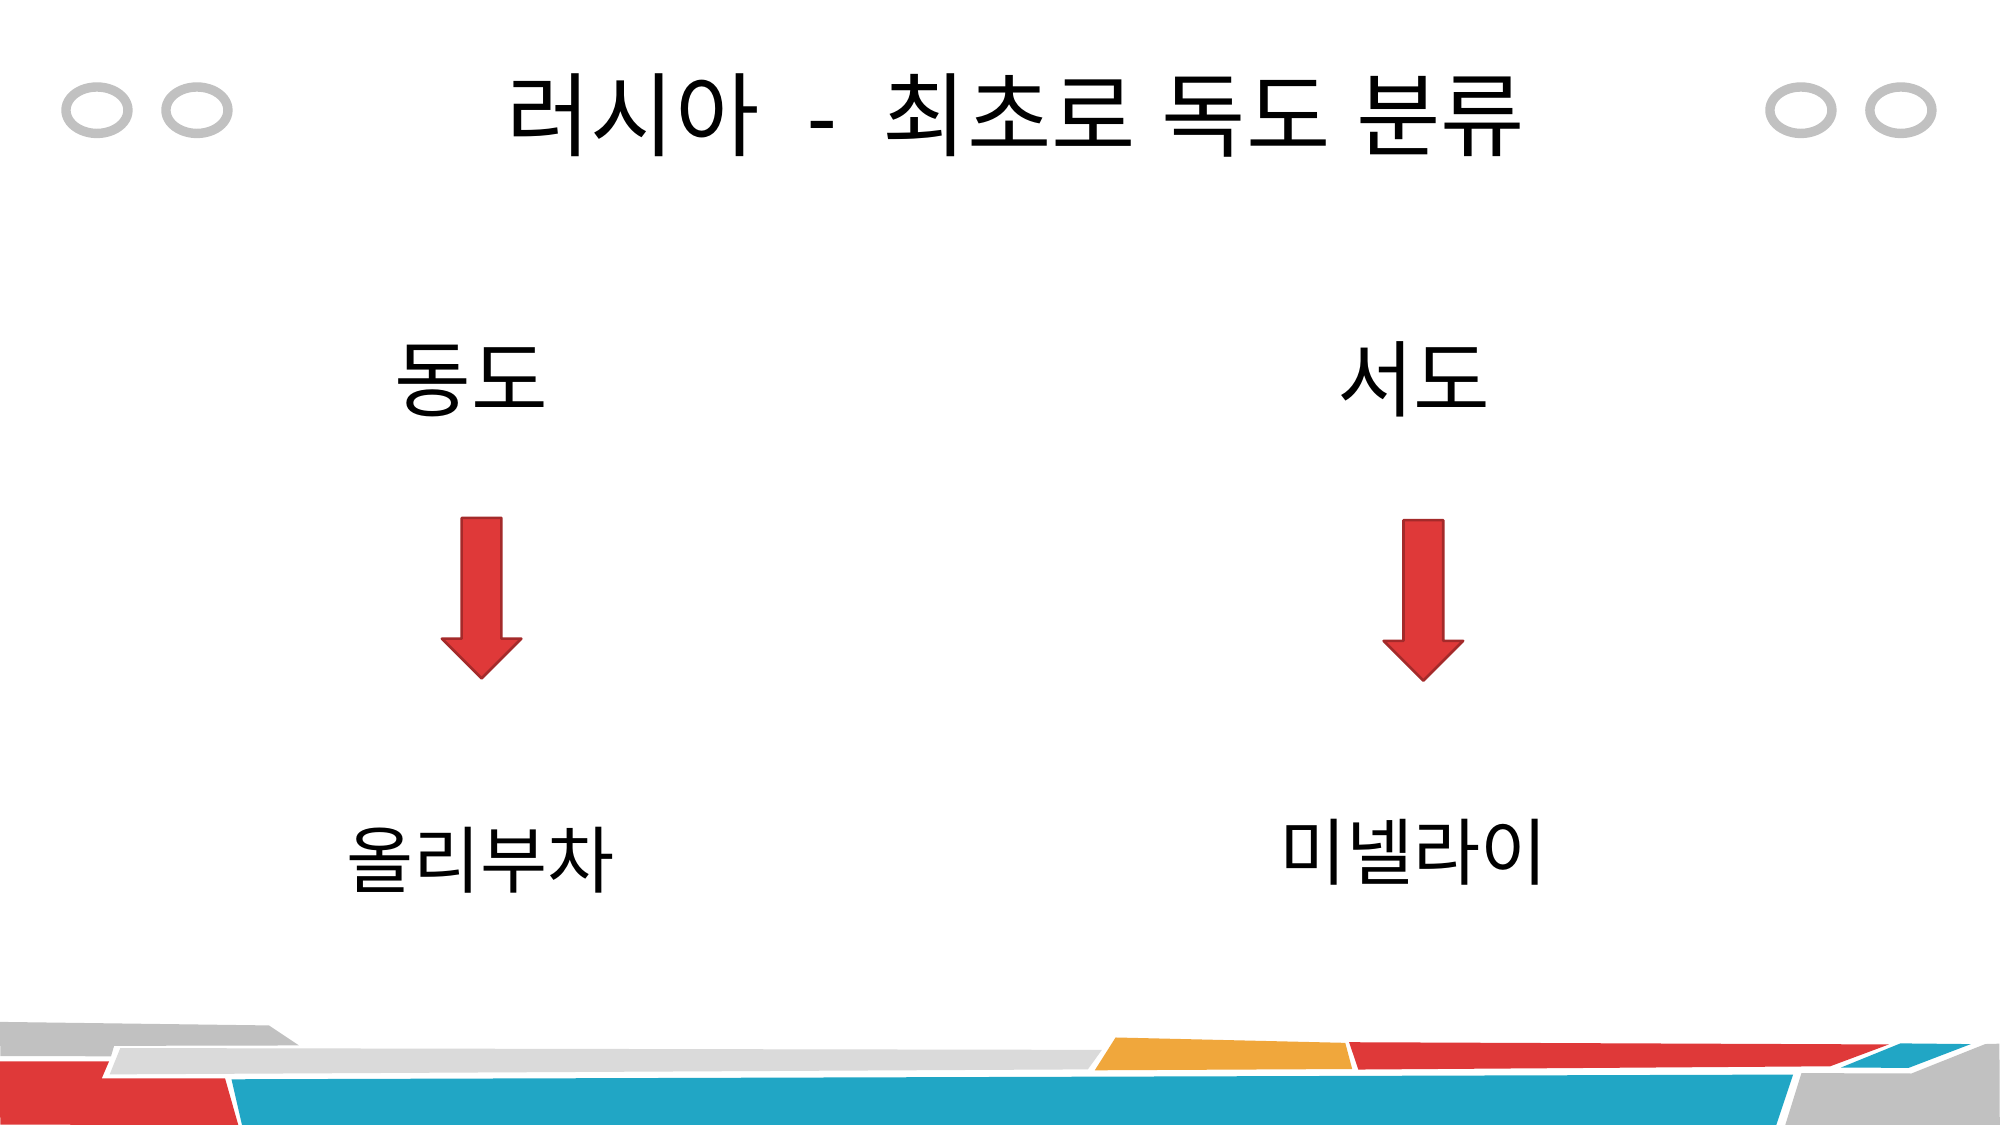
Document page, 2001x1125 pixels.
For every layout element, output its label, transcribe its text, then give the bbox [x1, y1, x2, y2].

text_box 올리부차 [283, 782, 678, 934]
text_box [440, 516, 523, 680]
text_box 서도 [1211, 276, 1616, 479]
title 러시아 - 최초로 독도 분류 [0, 42, 1650, 184]
text_box [1382, 518, 1465, 682]
text_box 미넬라이 [1222, 774, 1605, 926]
text_box 동도 [283, 276, 678, 479]
